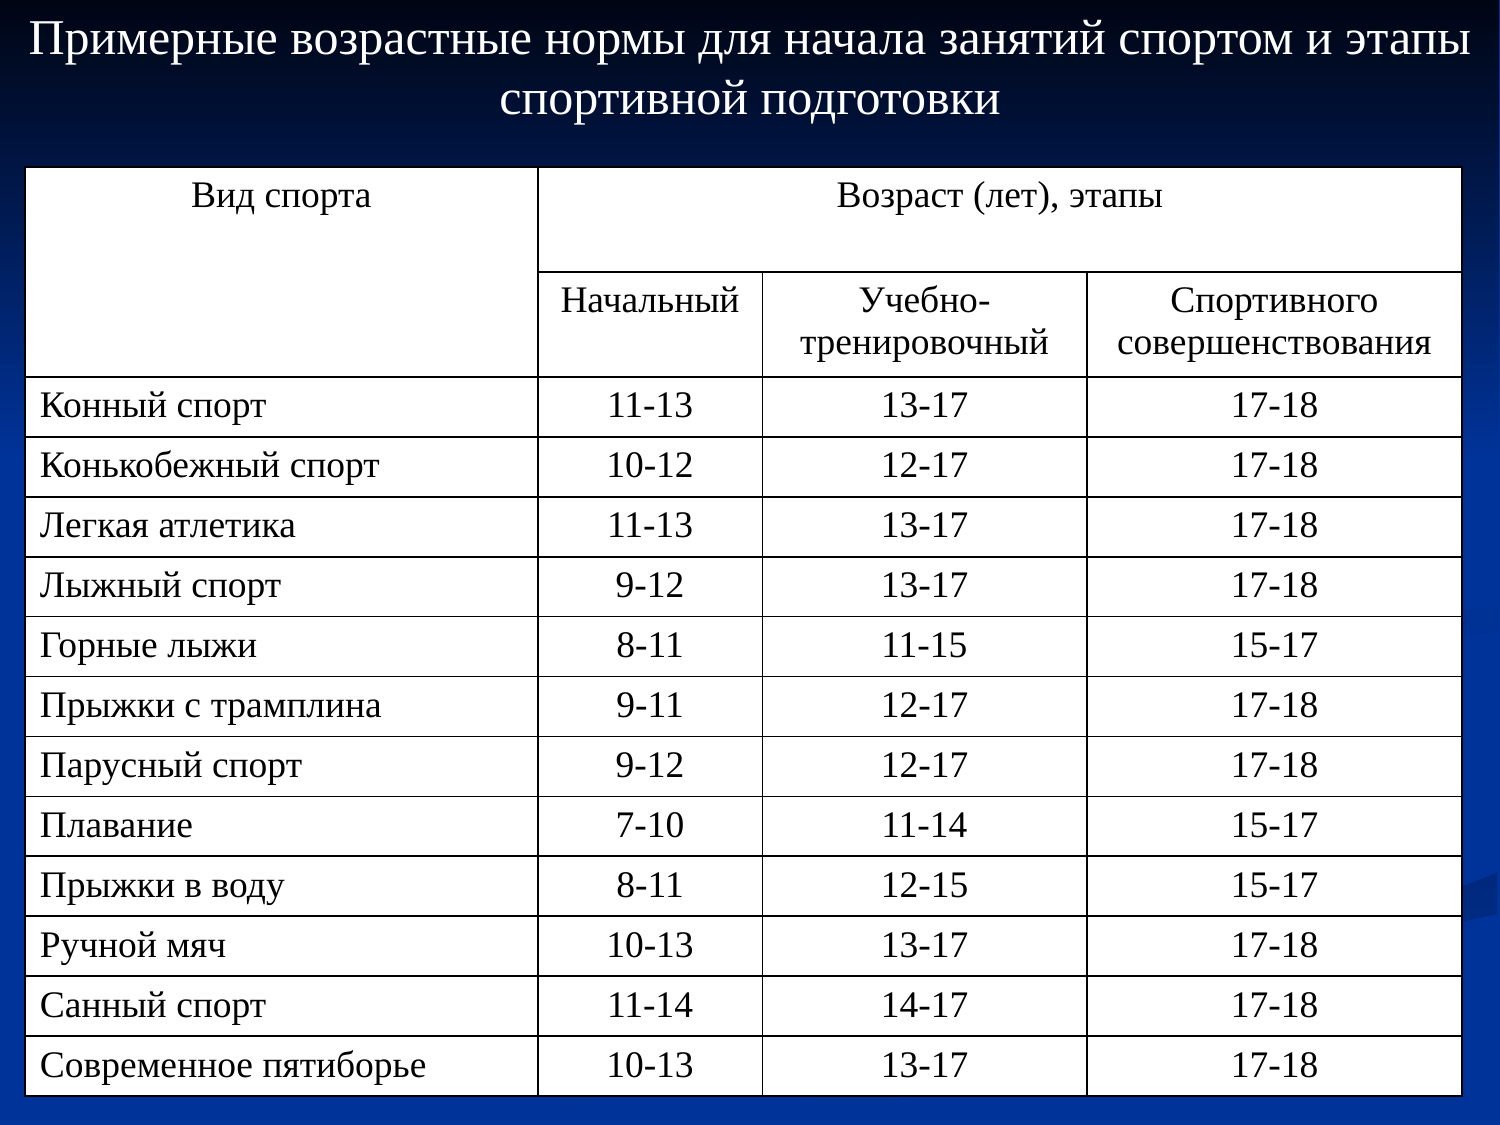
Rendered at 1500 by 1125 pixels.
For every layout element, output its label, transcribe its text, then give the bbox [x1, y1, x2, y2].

table_cell Прыжки с трамплина [26, 677, 537, 736]
table_cell 9-12 [539, 558, 762, 616]
table_cell 9-12 [539, 737, 762, 796]
table_cell 15-17 [1088, 857, 1461, 915]
table_cell 11-15 [763, 617, 1086, 676]
table_cell Конькобежный спорт [26, 438, 537, 496]
table_cell 12-17 [763, 438, 1086, 496]
table_cell 11-13 [539, 378, 762, 436]
table_cell Прыжки в воду [26, 857, 537, 915]
table_cell Учебно-тренировочный [763, 273, 1086, 376]
table_cell 17-18 [1088, 498, 1461, 556]
table_cell Парусный спорт [26, 737, 537, 796]
table_cell 9-11 [539, 677, 762, 736]
table_cell 12-17 [763, 737, 1086, 796]
table_cell 11-14 [763, 797, 1086, 855]
table_header Вид спорта [26, 168, 537, 376]
table_cell 12-17 [763, 677, 1086, 736]
table_cell 13-17 [763, 558, 1086, 616]
table_cell Санный спорт [26, 977, 537, 1035]
table_cell 17-18 [1088, 1037, 1461, 1095]
table_cell 15-17 [1088, 797, 1461, 855]
table_cell 15-17 [1088, 617, 1461, 676]
table_cell 8-11 [539, 617, 762, 676]
table_cell 12-15 [763, 857, 1086, 915]
table_cell Начальный [539, 273, 762, 376]
table_cell Ручной мяч [26, 917, 537, 975]
table_cell 17-18 [1088, 378, 1461, 436]
table_cell 10-12 [539, 438, 762, 496]
table_cell Спортивного совершенствования [1088, 273, 1461, 376]
table_cell 17-18 [1088, 917, 1461, 975]
table_cell Плавание [26, 797, 537, 855]
table_cell Конный спорт [26, 378, 537, 436]
text_box Примерные возрастные нормы для начала занятий спортом и этапы спортивной подготовки [0, 0, 1500, 177]
table_cell 11-13 [539, 498, 762, 556]
table_cell 8-11 [539, 857, 762, 915]
table_header Возраст (лет), этапы [539, 168, 1461, 271]
table_cell 11-14 [539, 977, 762, 1035]
table_cell 13-17 [763, 378, 1086, 436]
table_cell 10-13 [539, 1037, 762, 1095]
table_cell 17-18 [1088, 677, 1461, 736]
table_cell Легкая атлетика [26, 498, 537, 556]
table_cell Современное пятиборье [26, 1037, 537, 1095]
table_cell 10-13 [539, 917, 762, 975]
table_cell 17-18 [1088, 737, 1461, 796]
table_cell 13-17 [763, 1037, 1086, 1095]
table_cell 7-10 [539, 797, 762, 855]
table_cell Лыжный спорт [26, 558, 537, 616]
table_cell 17-18 [1088, 558, 1461, 616]
table_cell 17-18 [1088, 438, 1461, 496]
table_cell Горные лыжи [26, 617, 537, 676]
table_cell 13-17 [763, 498, 1086, 556]
table_cell 17-18 [1088, 977, 1461, 1035]
table_cell 13-17 [763, 917, 1086, 975]
table_cell 14-17 [763, 977, 1086, 1035]
